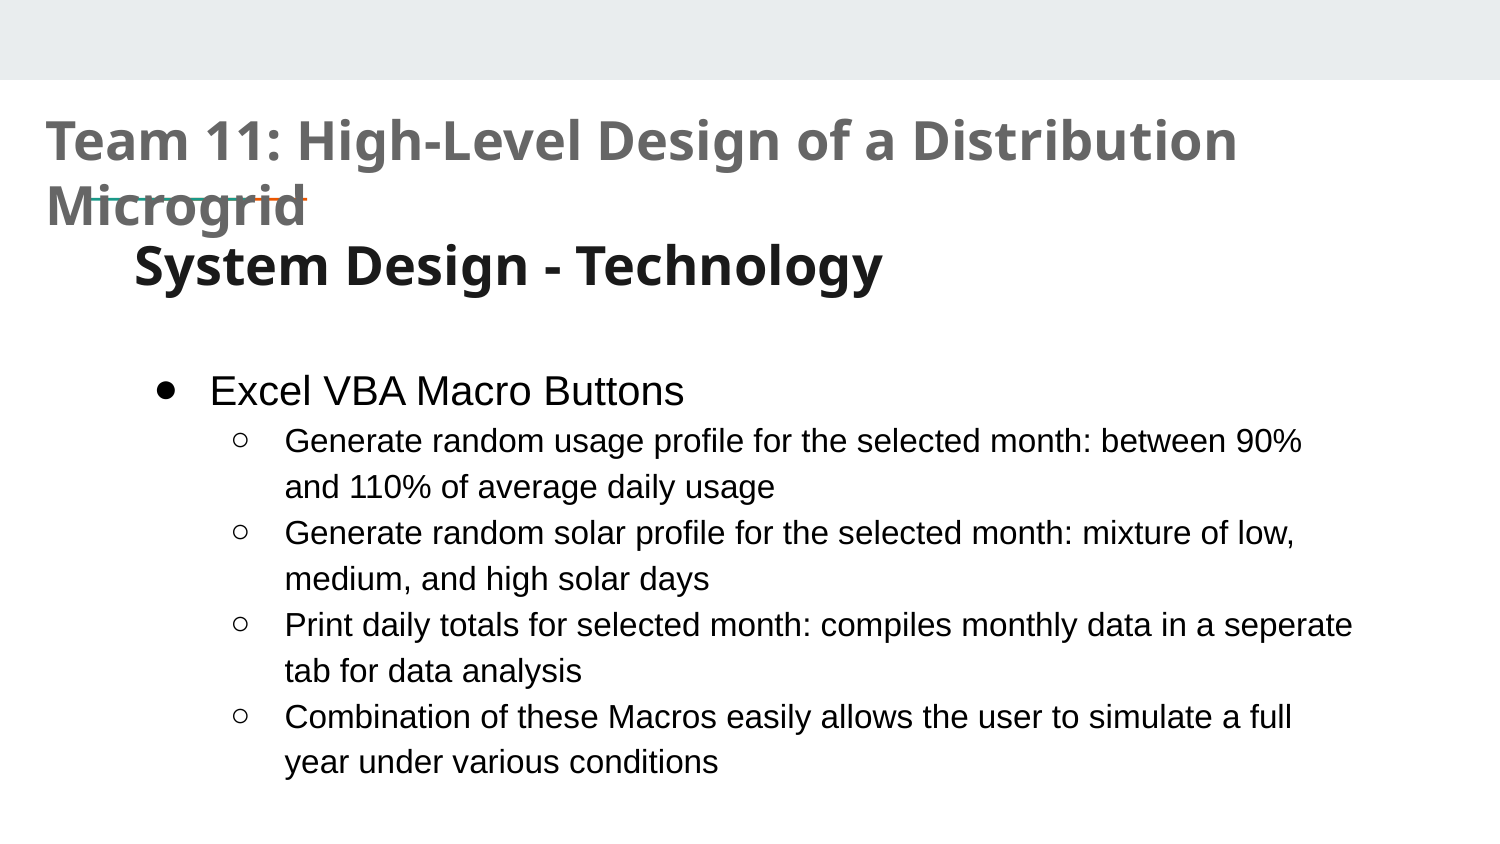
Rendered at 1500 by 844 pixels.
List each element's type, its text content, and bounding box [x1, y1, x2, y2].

title System Design - Technology [119, 216, 1381, 305]
title Team 11: High-Level Design of a Distribution Microgrid [30, 91, 1470, 180]
list Excel VBA Macro Buttons Generate random usage profile for the selected month: between 90% and 110% of average daily usage Generate random solar profile for the selected month: mixture of low, medium, and high solar days Print daily totals for selected month: compiles monthly data in a seperate tab for data analysis Combination of these Macros easily allows the user to simulate a full year under various conditions [119, 341, 1381, 810]
